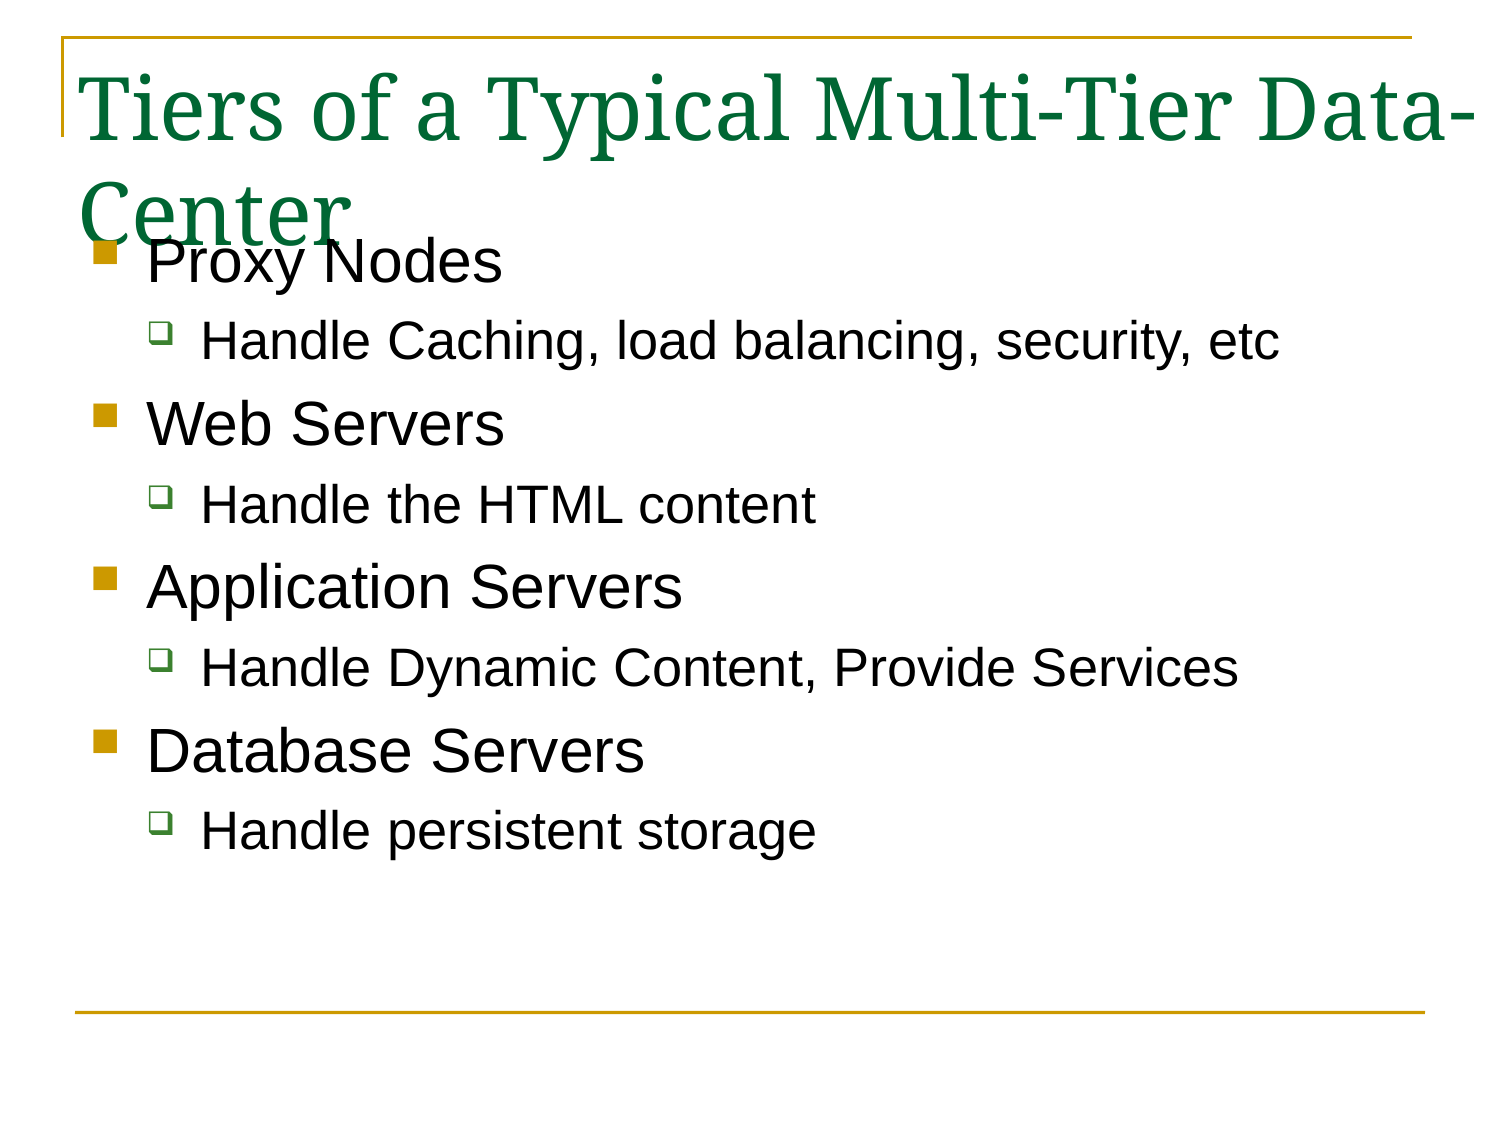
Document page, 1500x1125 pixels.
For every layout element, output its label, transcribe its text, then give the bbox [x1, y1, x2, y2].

title Tiers of a Typical Multi-Tier Data-Center [62, 45, 1500, 233]
list Proxy Nodes Handle Caching, load balancing, security, etc Web Servers Handle the HTML content Application Servers Handle Dynamic Content, Provide Services Database Servers Handle persistent storage [75, 212, 1425, 956]
